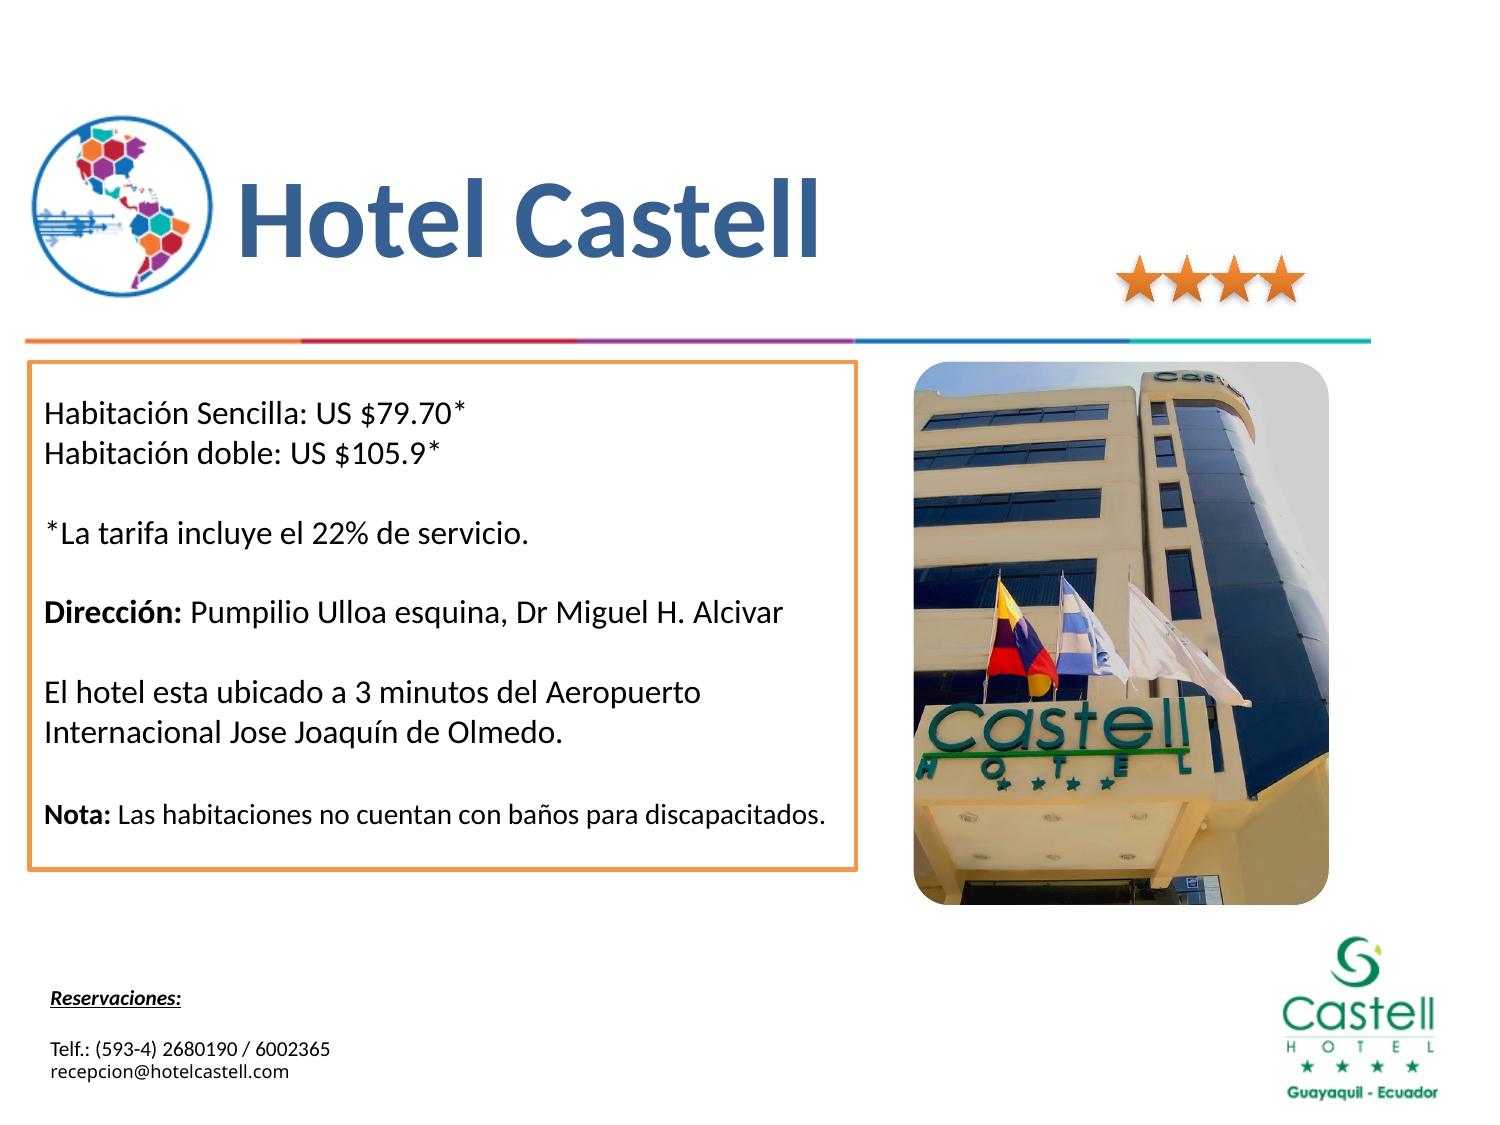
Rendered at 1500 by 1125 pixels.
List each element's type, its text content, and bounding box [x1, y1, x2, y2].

text_box [1210, 255, 1257, 303]
text_box [1163, 255, 1209, 303]
picture [23, 327, 1372, 358]
picture [913, 361, 1330, 906]
title Reservaciones: Telf.: (593-4) 2680190 / 6002365 recepcion@hotelcastell.com [35, 975, 715, 1125]
picture [1245, 928, 1475, 1110]
text_box Habitación Sencilla: US $79.70* Habitación doble: US $105.9* *La tarifa incluye el 22% de servicio. Dirección: Pumpilio Ulloa esquina, Dr Miguel H. Alcivar El hotel esta ubicado a 3 minutos del Aeropuerto Internacional Jose Joaquín de Olmedo. Nota: Las habitaciones no cuentan con baños para discapacitados. [27, 366, 858, 872]
text_box Hotel Castell [227, 137, 865, 288]
picture [29, 108, 223, 315]
text_box [1116, 255, 1162, 303]
text_box [1257, 255, 1306, 303]
